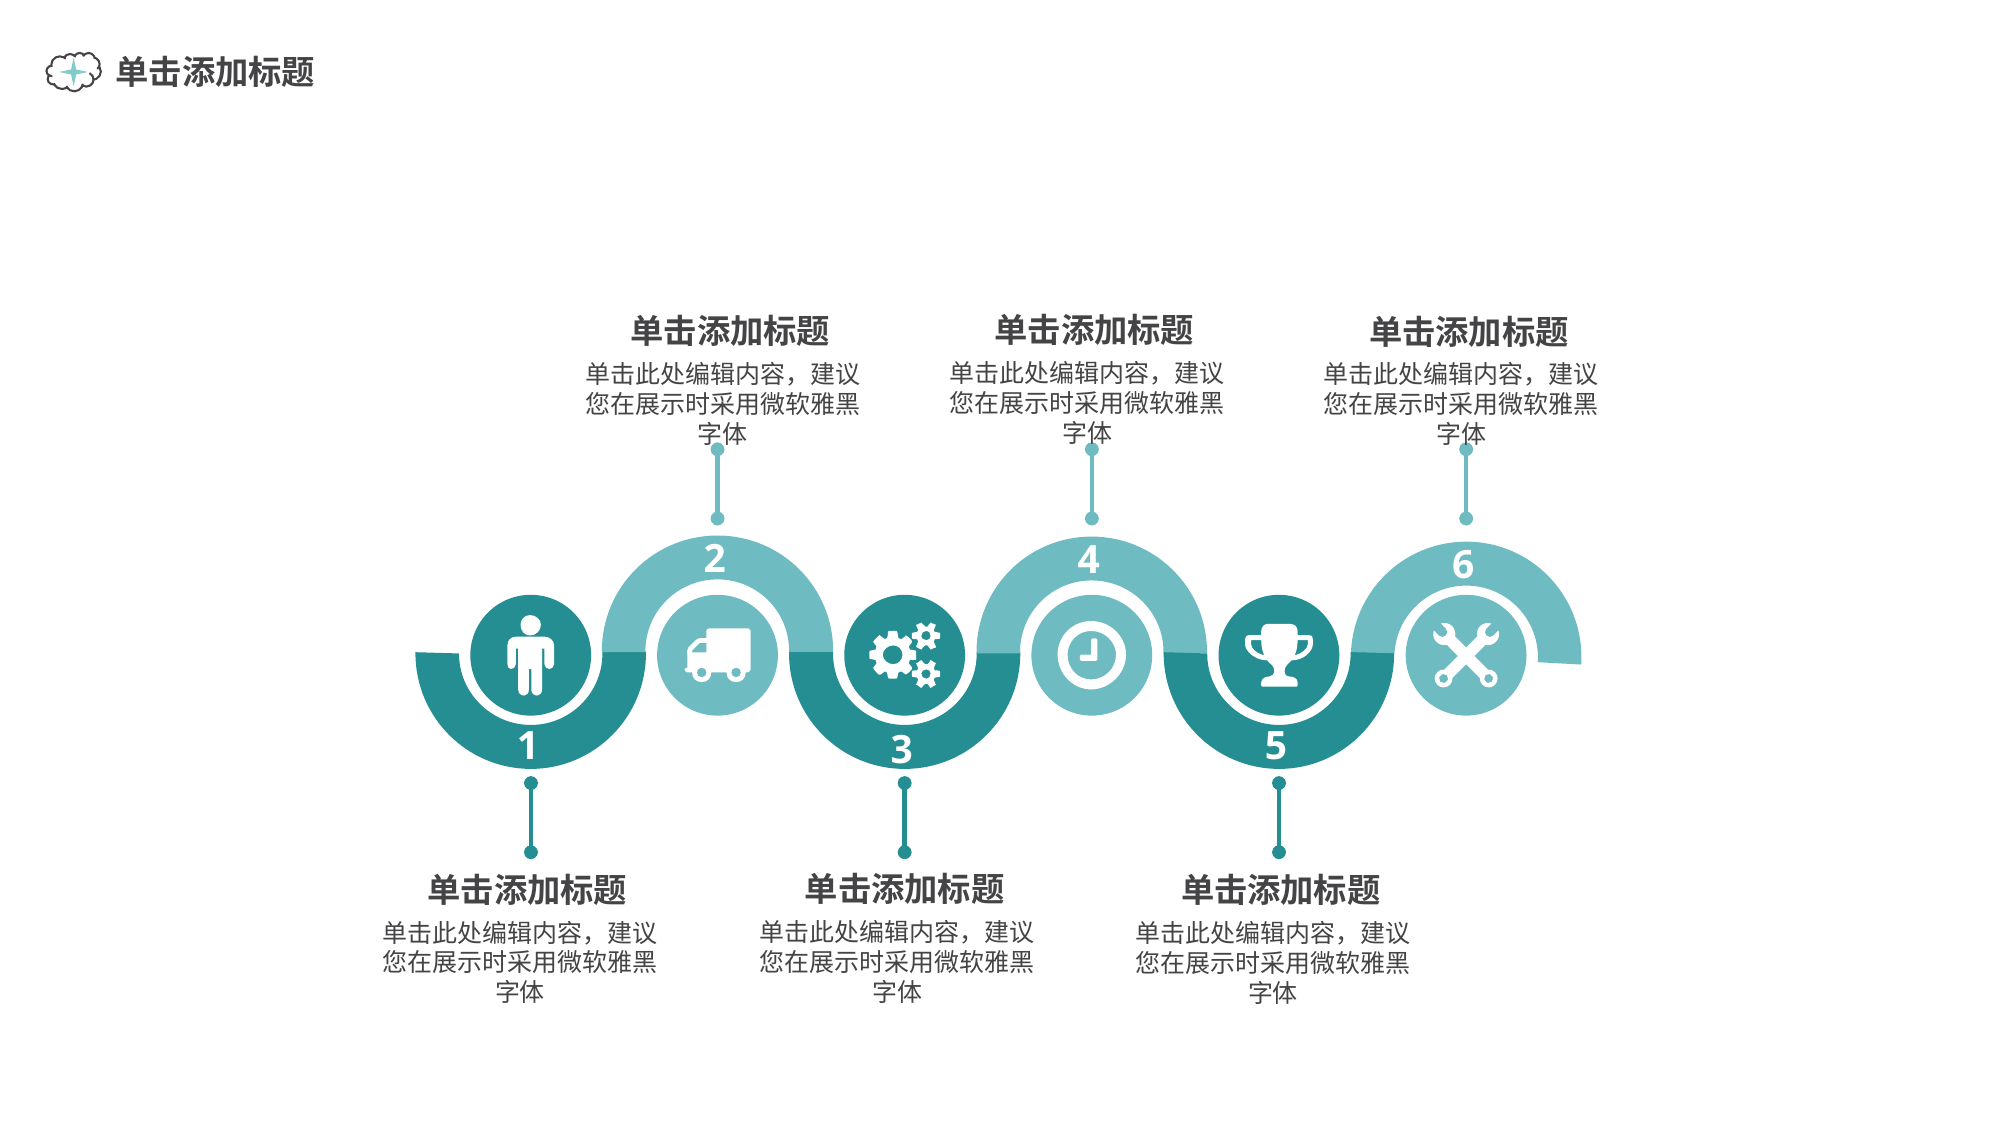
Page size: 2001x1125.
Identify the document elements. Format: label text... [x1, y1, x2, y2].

text_box 单击添加标题 [601, 303, 859, 358]
text_box [656, 593, 779, 717]
text_box 单击此处编辑内容，建议您在展示时采用微软雅黑字体 [750, 917, 1059, 1006]
text_box 单击添加标题 [1340, 303, 1598, 359]
text_box [869, 622, 941, 689]
text_box [843, 593, 967, 717]
text_box 单击添加标题 [966, 302, 1223, 357]
text_box 4 [1062, 527, 1115, 589]
text_box 单击此处编辑内容，建议您在展示时采用微软雅黑字体 [576, 359, 885, 448]
text_box 5 [1250, 713, 1303, 775]
text_box [415, 652, 502, 766]
text_box [1433, 622, 1500, 688]
text_box [1351, 545, 1437, 654]
text_box [507, 615, 555, 696]
text_box [741, 537, 834, 651]
text_box [554, 653, 646, 767]
text_box [1115, 538, 1208, 652]
text_box 单击添加标题 [1152, 862, 1409, 917]
text_box [1057, 621, 1127, 690]
text_box [928, 651, 1022, 768]
text_box 单击此处编辑内容，建议您在展示时采用微软雅黑字体 [373, 917, 682, 1006]
text_box [1404, 595, 1528, 717]
text_box [1217, 593, 1341, 713]
text_box 1 [502, 713, 554, 775]
text_box 单击添加标题 [399, 861, 656, 917]
text_box 3 [875, 717, 928, 780]
text_box 单击添加标题 [776, 861, 1033, 916]
text_box 6 [1437, 532, 1490, 595]
text_box 单击此处编辑内容，建议您在展示时采用微软雅黑字体 [1126, 918, 1435, 1007]
text_box 单击此处编辑内容，建议您在展示时采用微软雅黑字体 [940, 358, 1249, 447]
text_box 单击此处编辑内容，建议您在展示时采用微软雅黑字体 [1314, 359, 1623, 448]
text_box [684, 628, 751, 683]
text_box [1490, 544, 1582, 665]
text_box [788, 651, 875, 767]
text_box 2 [688, 526, 741, 588]
text_box [976, 540, 1062, 654]
text_box [469, 593, 593, 713]
text_box [1245, 623, 1313, 687]
text_box [1303, 651, 1396, 768]
text_box [601, 539, 688, 653]
text_box [1162, 651, 1250, 767]
text_box [1030, 593, 1154, 717]
